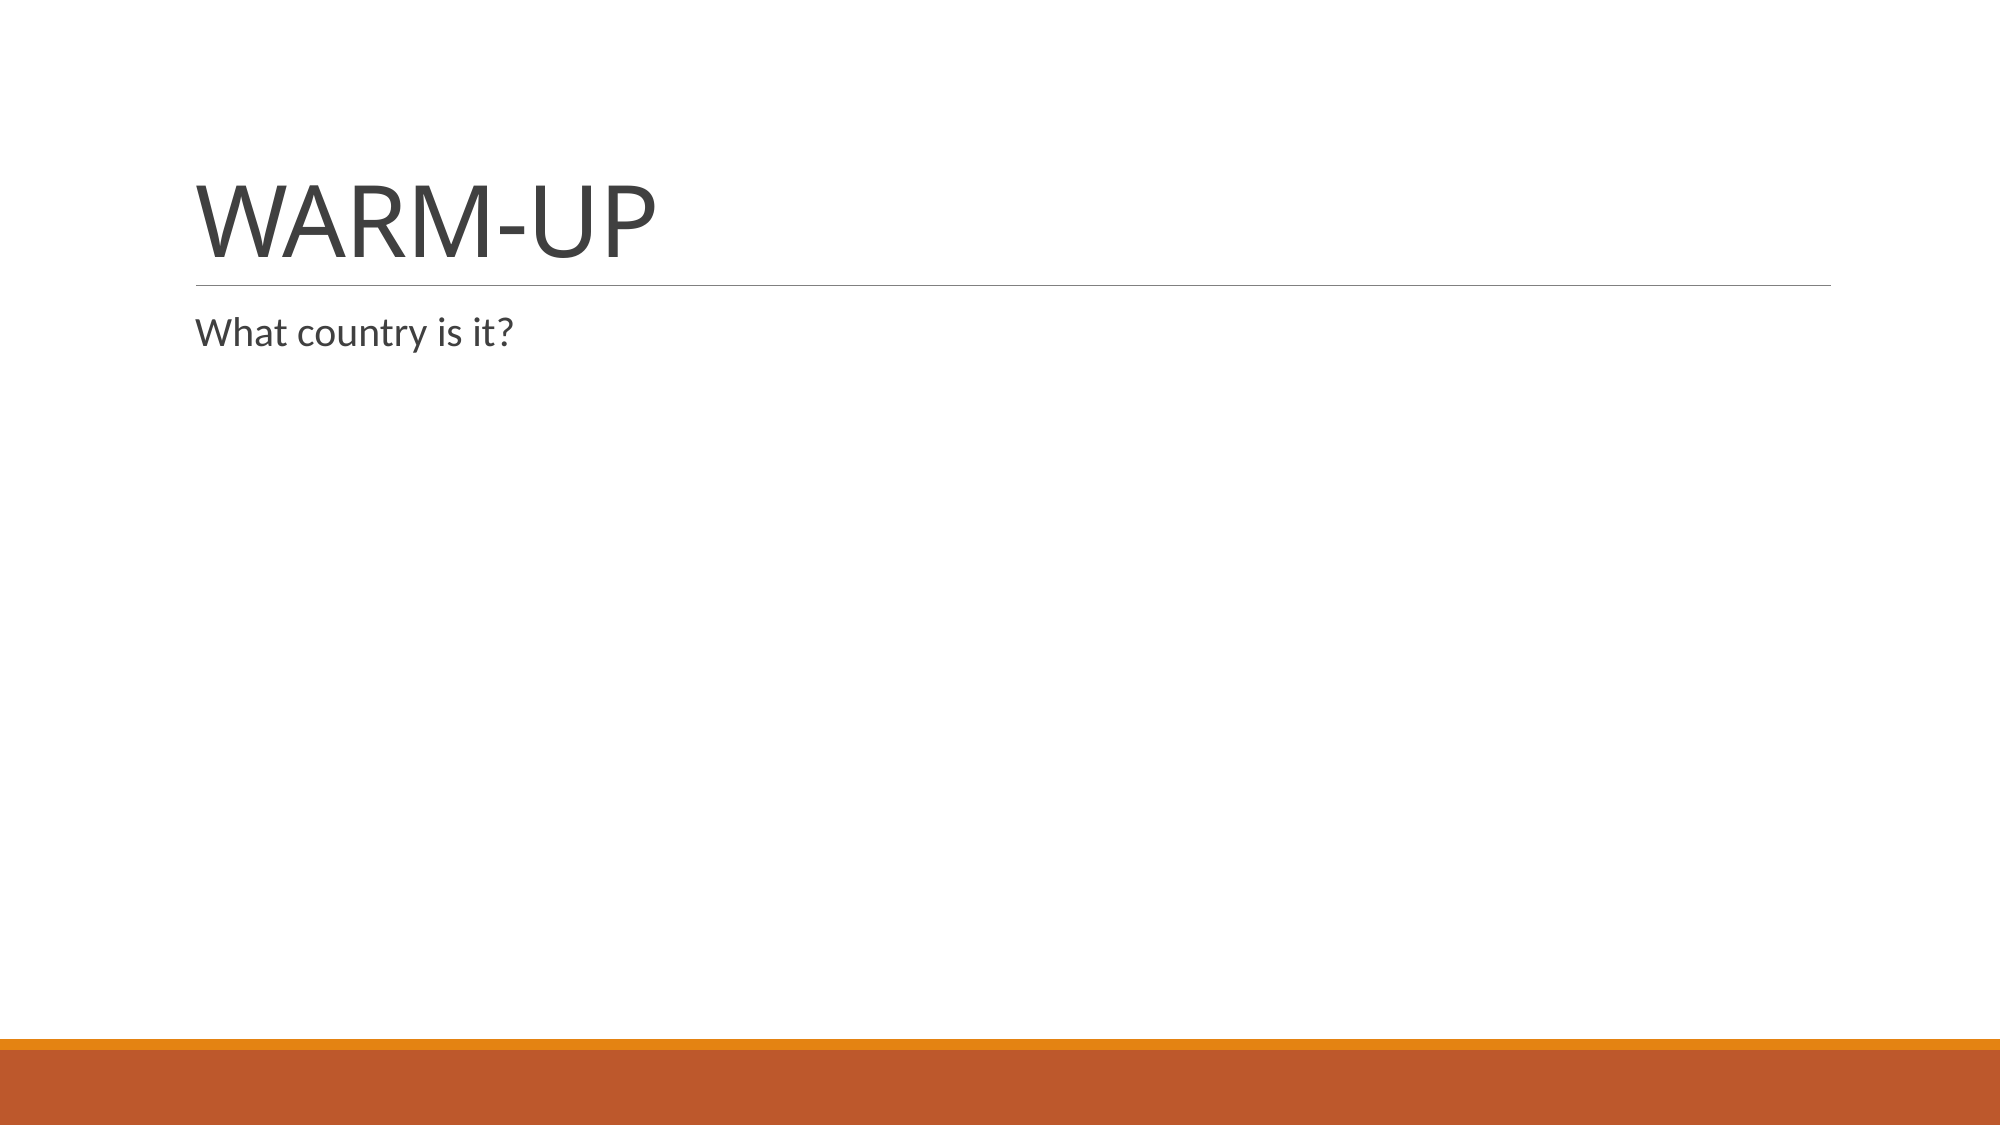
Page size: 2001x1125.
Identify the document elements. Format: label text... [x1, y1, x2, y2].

list What country is it? [180, 302, 1830, 963]
title WARM-UP [180, 47, 1830, 285]
